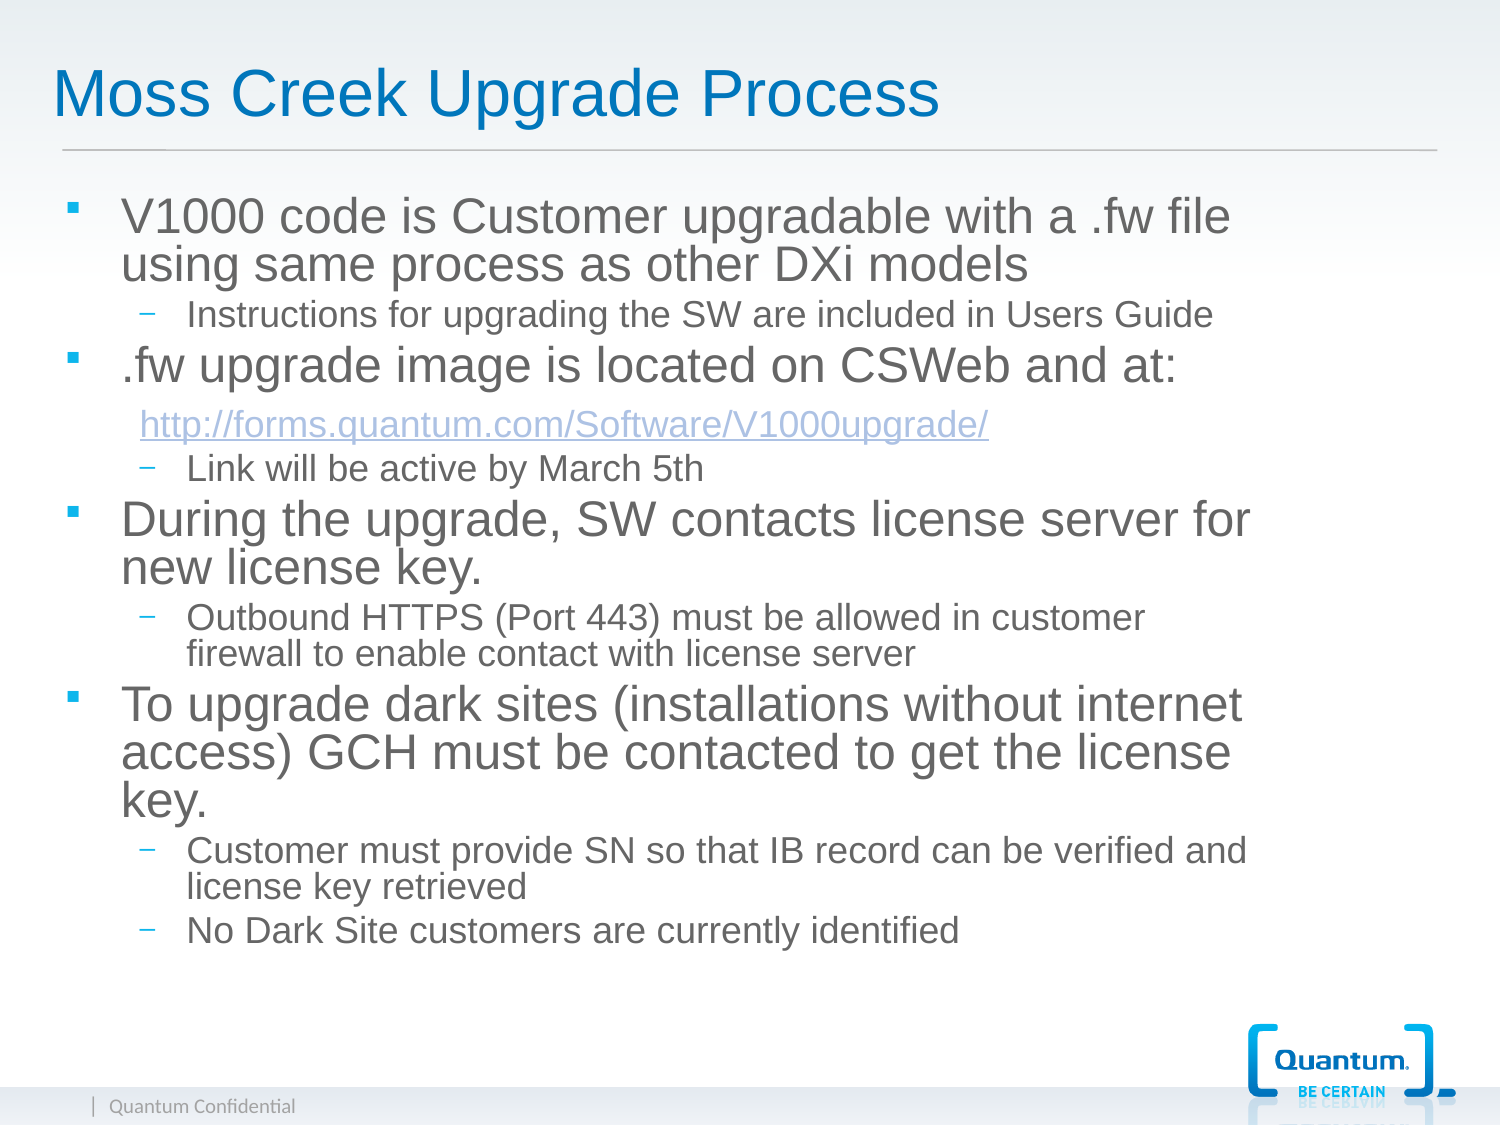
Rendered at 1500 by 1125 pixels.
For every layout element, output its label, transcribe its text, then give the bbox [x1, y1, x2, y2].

title Moss Creek Upgrade Process [37, 37, 1313, 143]
picture [1240, 1012, 1463, 1125]
list V1000 code is Customer upgradable with a .fw file using same process as other DXi models Instructions for upgrading the SW are included in Users Guide .fw upgrade image is located on CSWeb and at: http://forms.quantum.com/Software/V1000upgrade/ Link will be active by March 5th During the upgrade, SW contacts license server for new license key. Outbound HTTPS (Port 443) must be allowed in customer firewall to enable contact with license server To upgrade dark sites (installations without internet access) GCH must be contacted to get the license key. Customer must provide SN so that IB record can be verified and license key retrieved No Dark Site customers are currently identified [49, 187, 1288, 1013]
